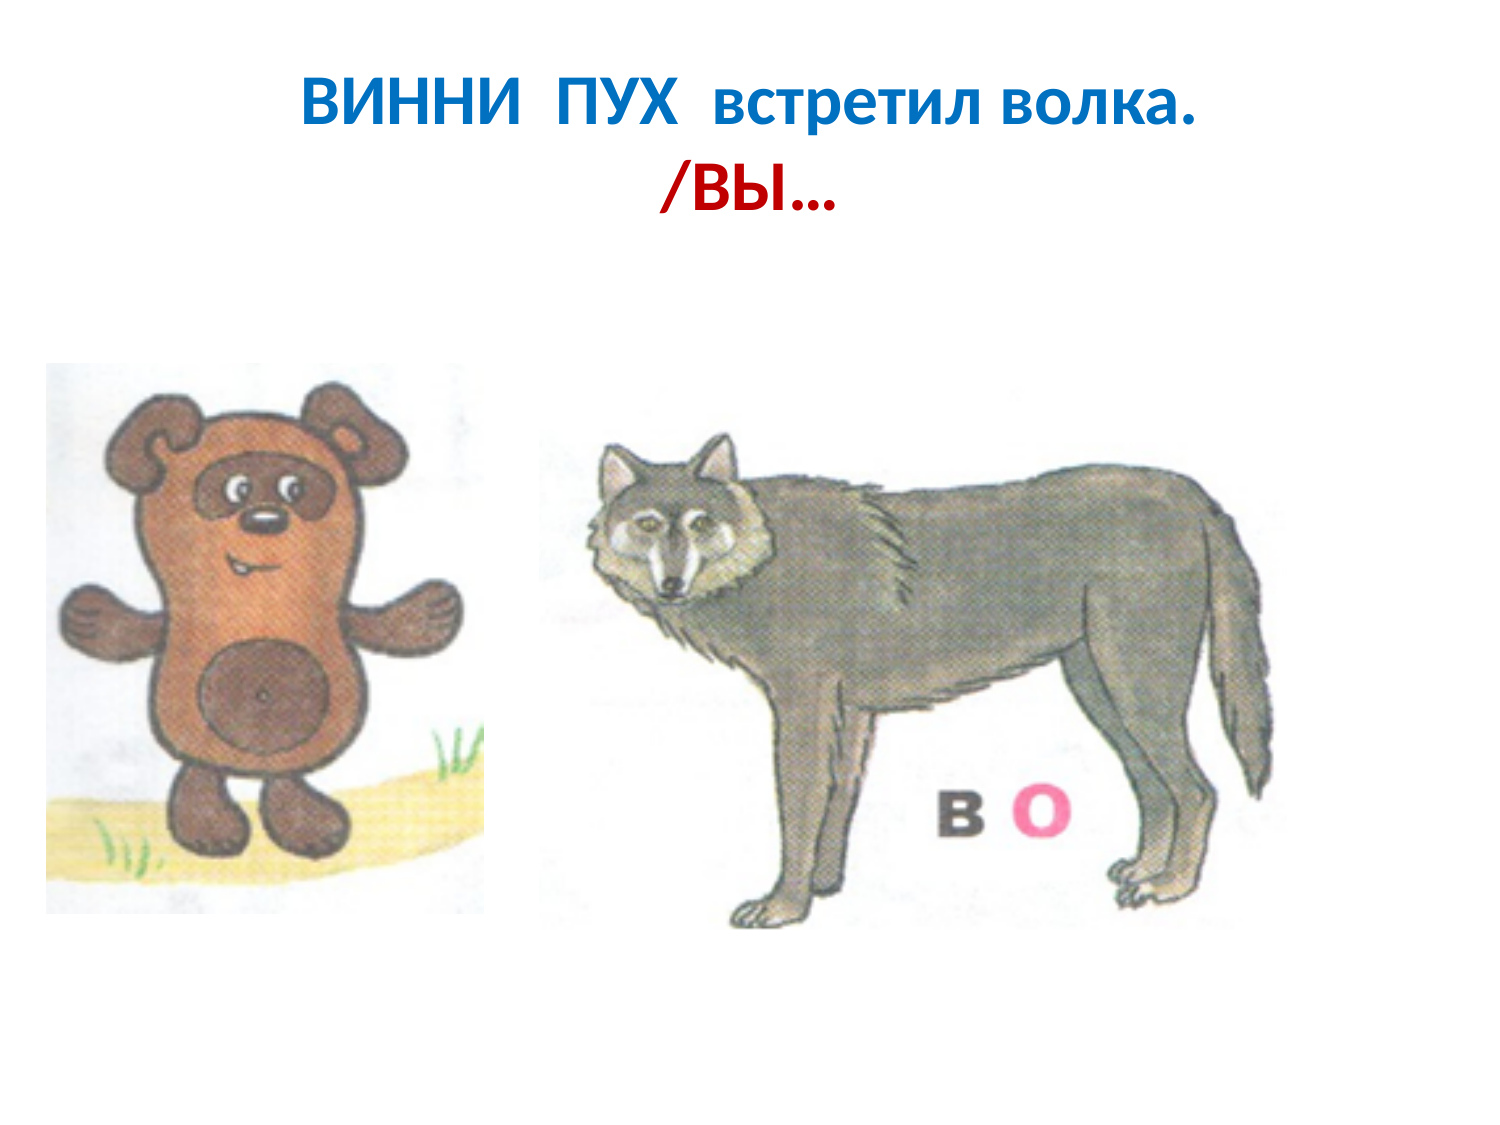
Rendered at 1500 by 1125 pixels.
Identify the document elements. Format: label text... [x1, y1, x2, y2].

picture [46, 363, 484, 915]
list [538, 386, 1287, 962]
title ВИННИ ПУХ встретил волка. /ВЫ… [75, 45, 1425, 233]
